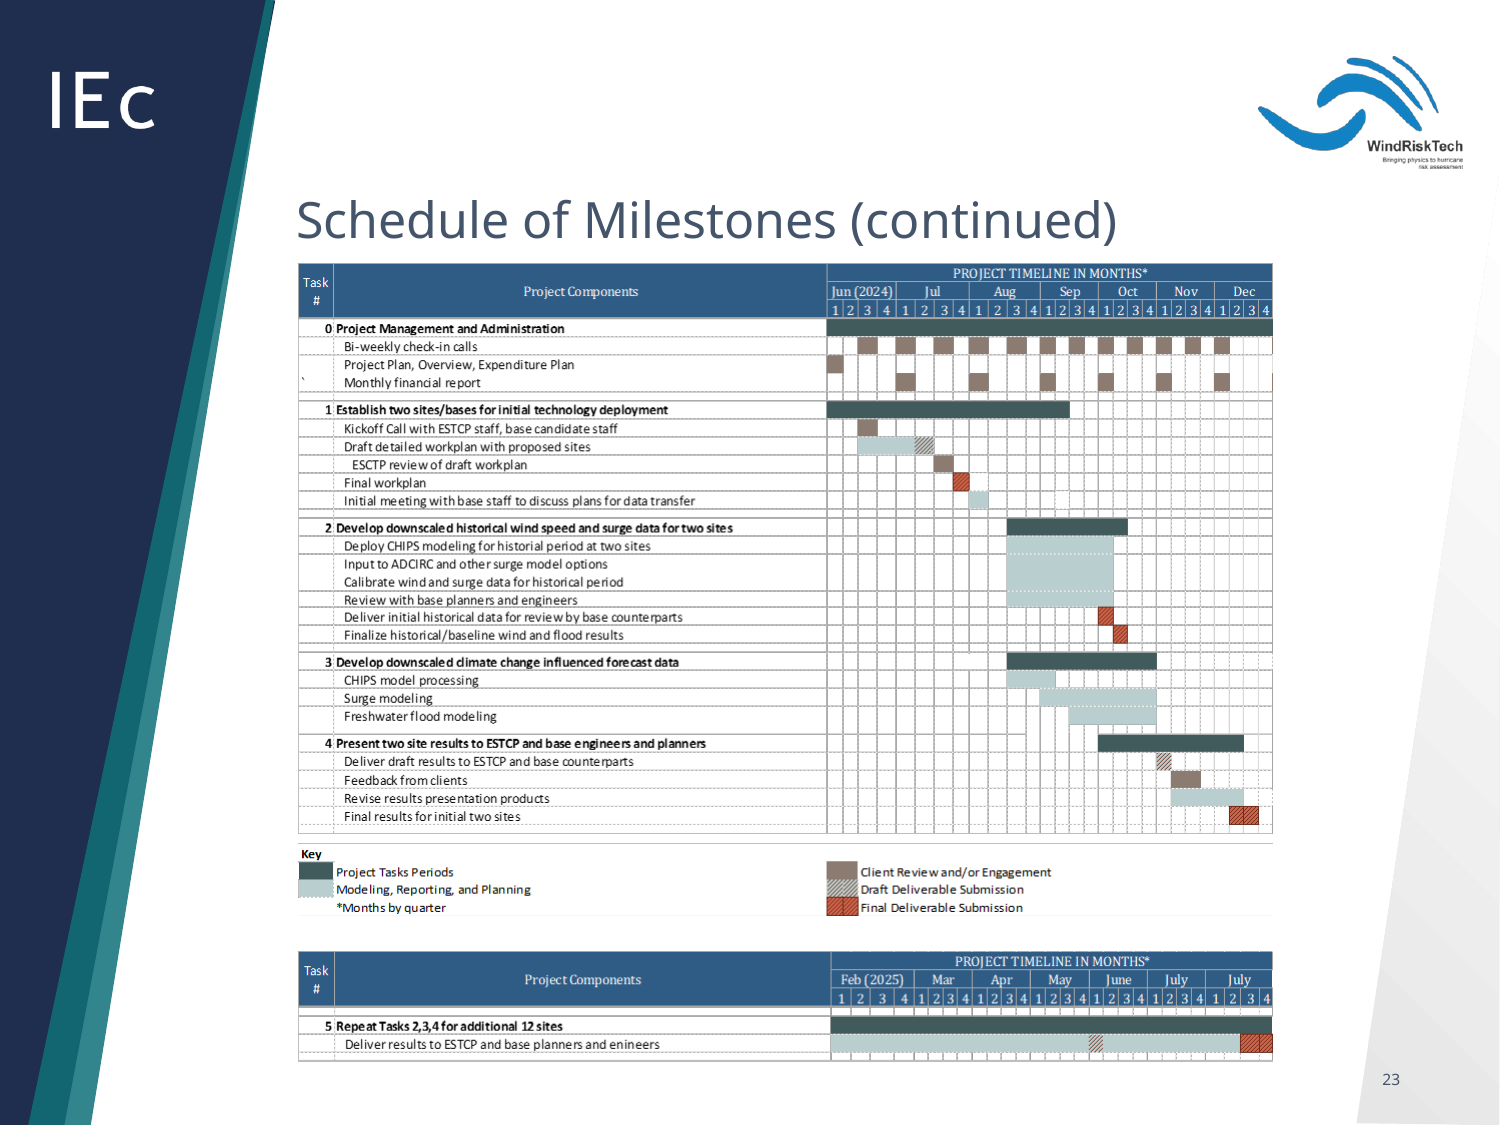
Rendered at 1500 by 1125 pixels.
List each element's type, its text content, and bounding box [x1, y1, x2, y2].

picture [298, 263, 1274, 836]
picture [298, 951, 1274, 1063]
picture [1257, 56, 1463, 169]
slide_number 23 [1131, 1062, 1416, 1125]
picture [298, 842, 1274, 917]
picture [33, 49, 161, 142]
title Schedule of Milestones (continued) [281, 112, 1416, 325]
